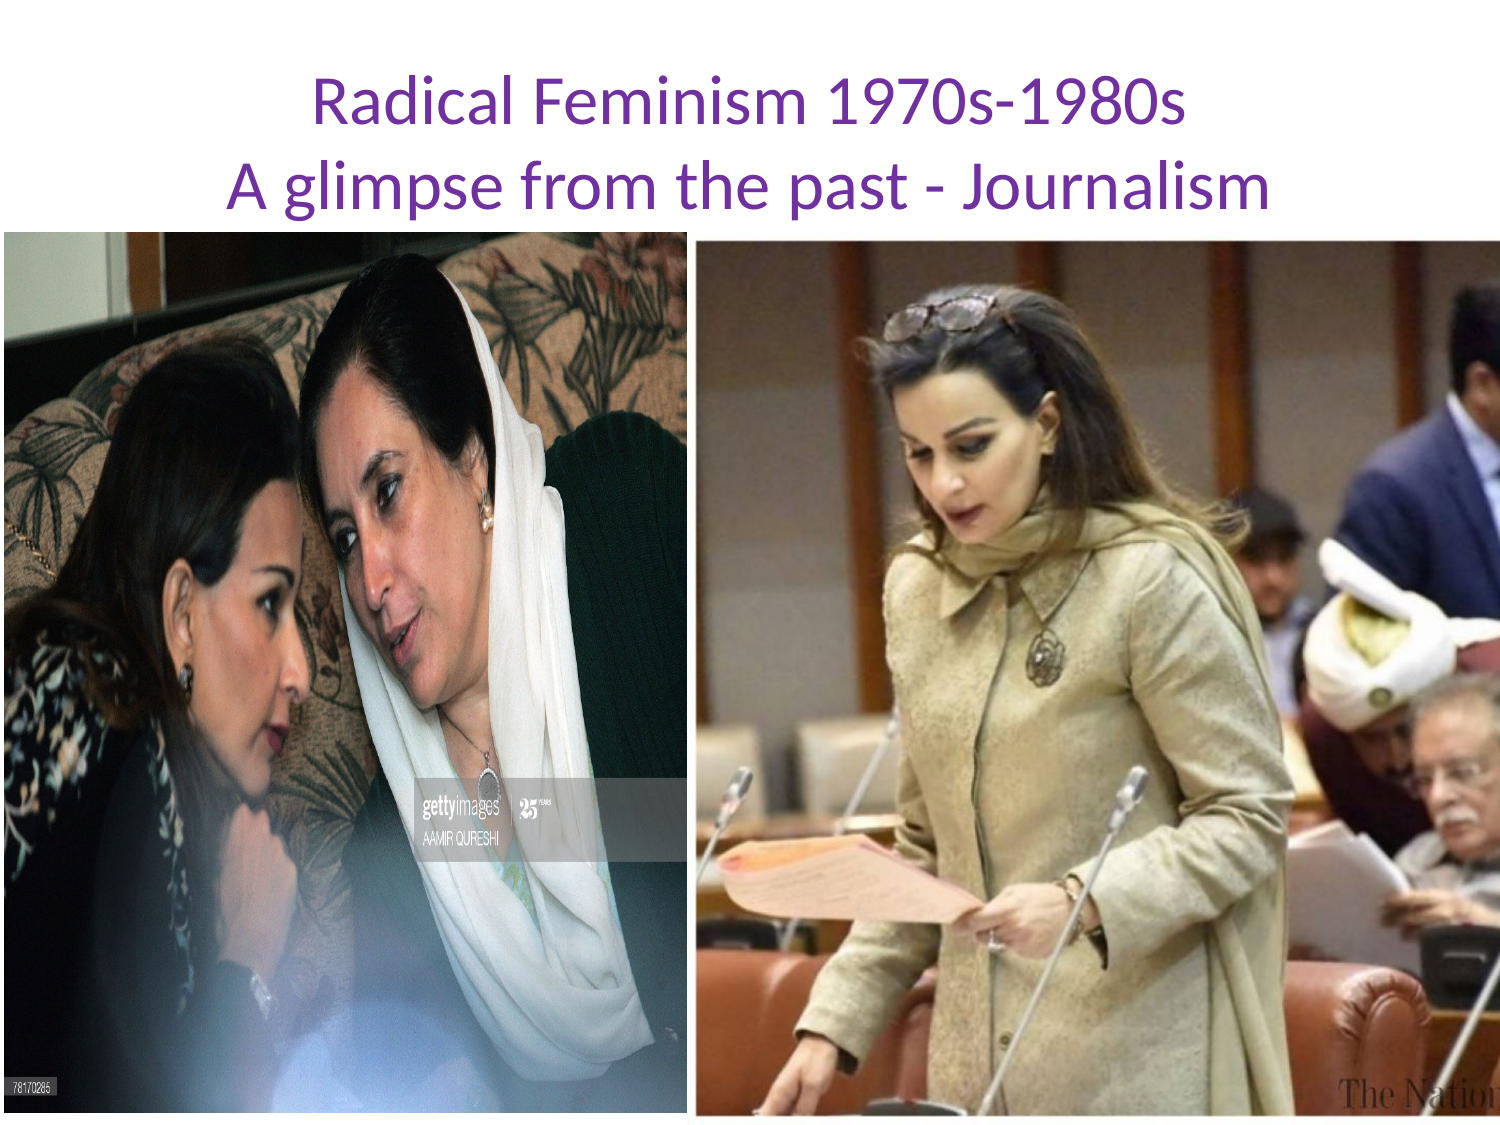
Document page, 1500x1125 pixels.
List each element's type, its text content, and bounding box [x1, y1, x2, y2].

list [3, 232, 685, 1113]
picture [687, 232, 1500, 1125]
title Radical Feminism 1970s-1980s A glimpse from the past - Journalism [75, 45, 1425, 230]
